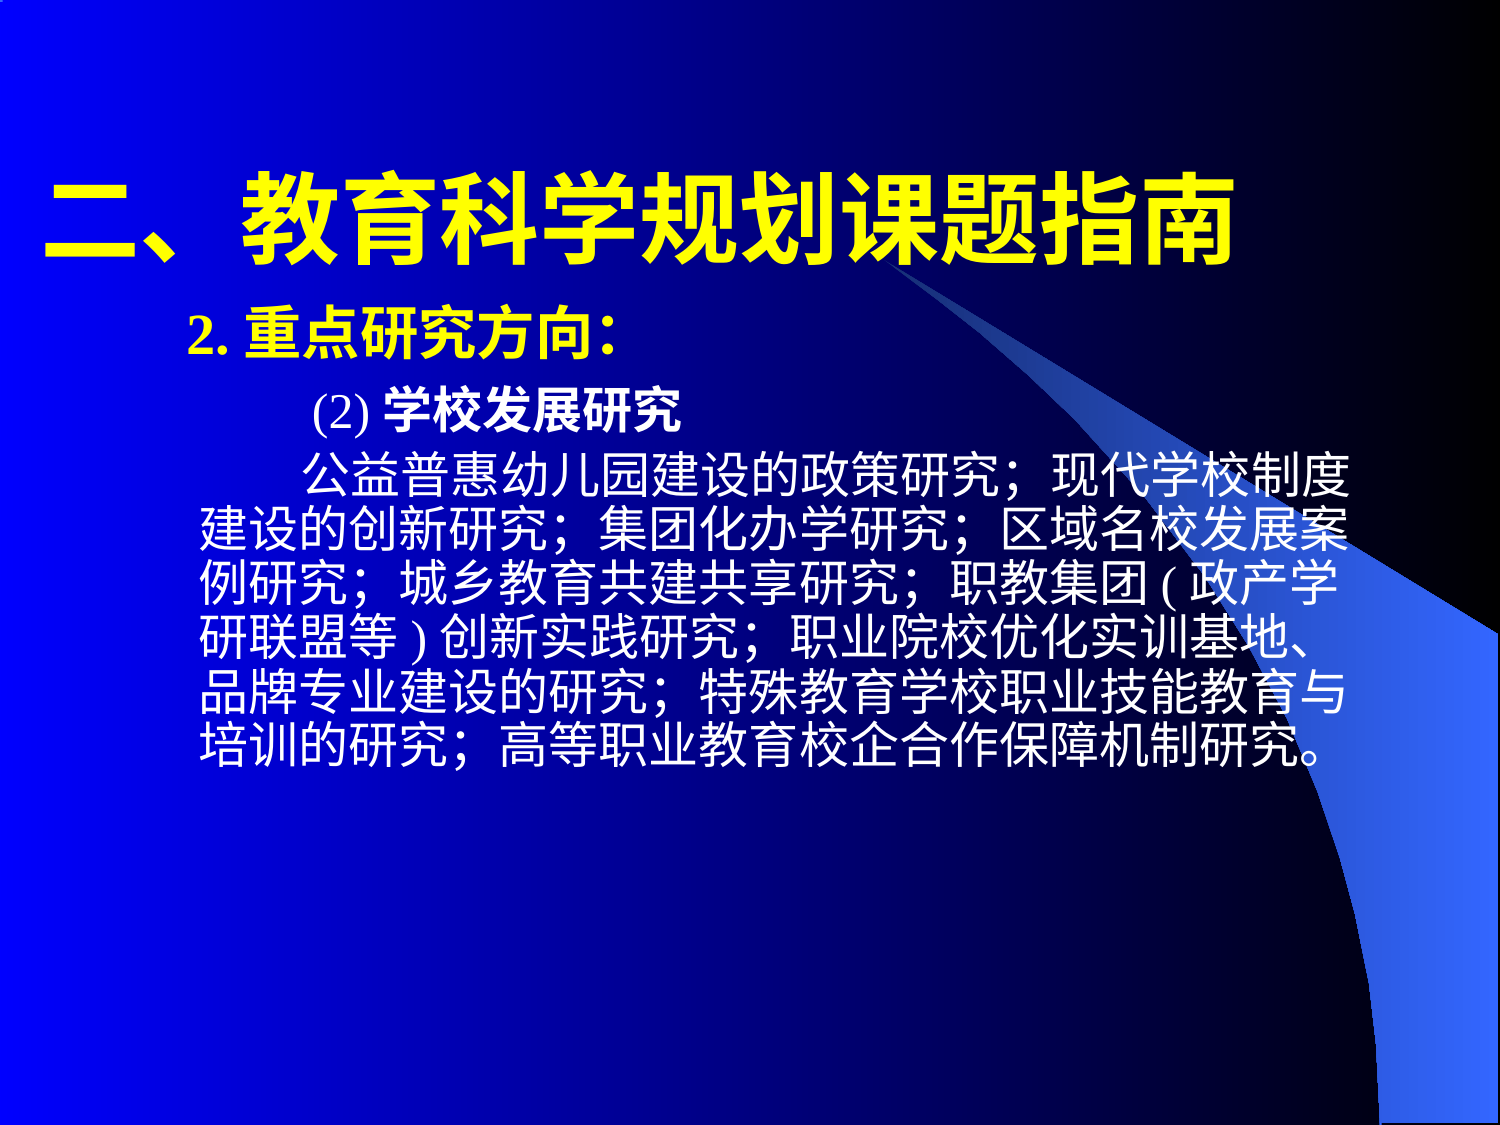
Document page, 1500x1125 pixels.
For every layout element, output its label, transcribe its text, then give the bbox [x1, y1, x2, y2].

text_box 二、教育科学规划课题指南 [25, 148, 1256, 284]
list 2.重点研究方向： (2)学校发展研究 公益普惠幼儿园建设的政策研究；现代学校制度建设的创新研究；集团化办学研究；区域名校发展案例研究；城乡教育共建共享研究；职教集团(政产学研联盟等)创新实践研究；职业院校优化实训基地、品牌专业建设的研究；特殊教育学校职业技能教育与培训的研究；高等职业教育校企合作保障机制研究。 [112, 302, 1388, 683]
